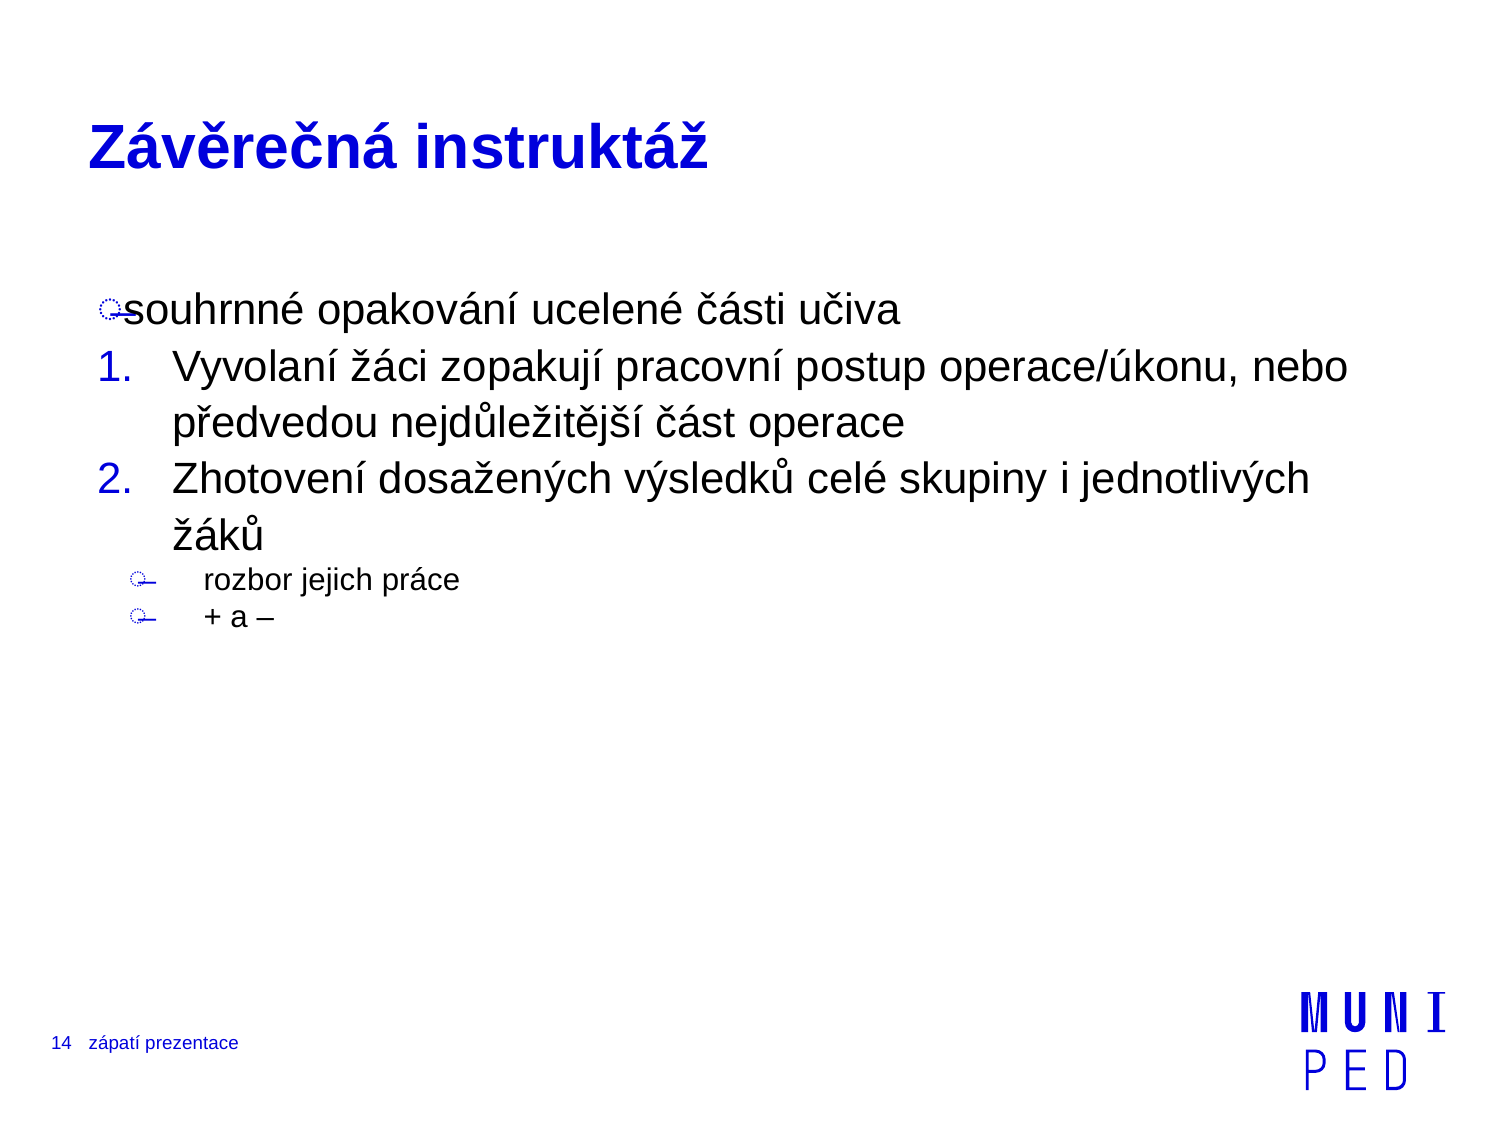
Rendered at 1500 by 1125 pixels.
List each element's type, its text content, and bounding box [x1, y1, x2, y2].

footer zápatí prezentace [88, 1021, 1063, 1063]
title Závěrečná instruktáž [88, 118, 1412, 193]
list souhrnné opakování ucelené části učiva Vyvolaní žáci zopakují pracovní postup operace/úkonu, nebo předvedou nejdůležitější část operace Zhotovení dosažených výsledků celé skupiny i jednotlivých žáků rozbor jejich práce + a – [88, 277, 1412, 957]
slide_number 14 [50, 1021, 82, 1063]
